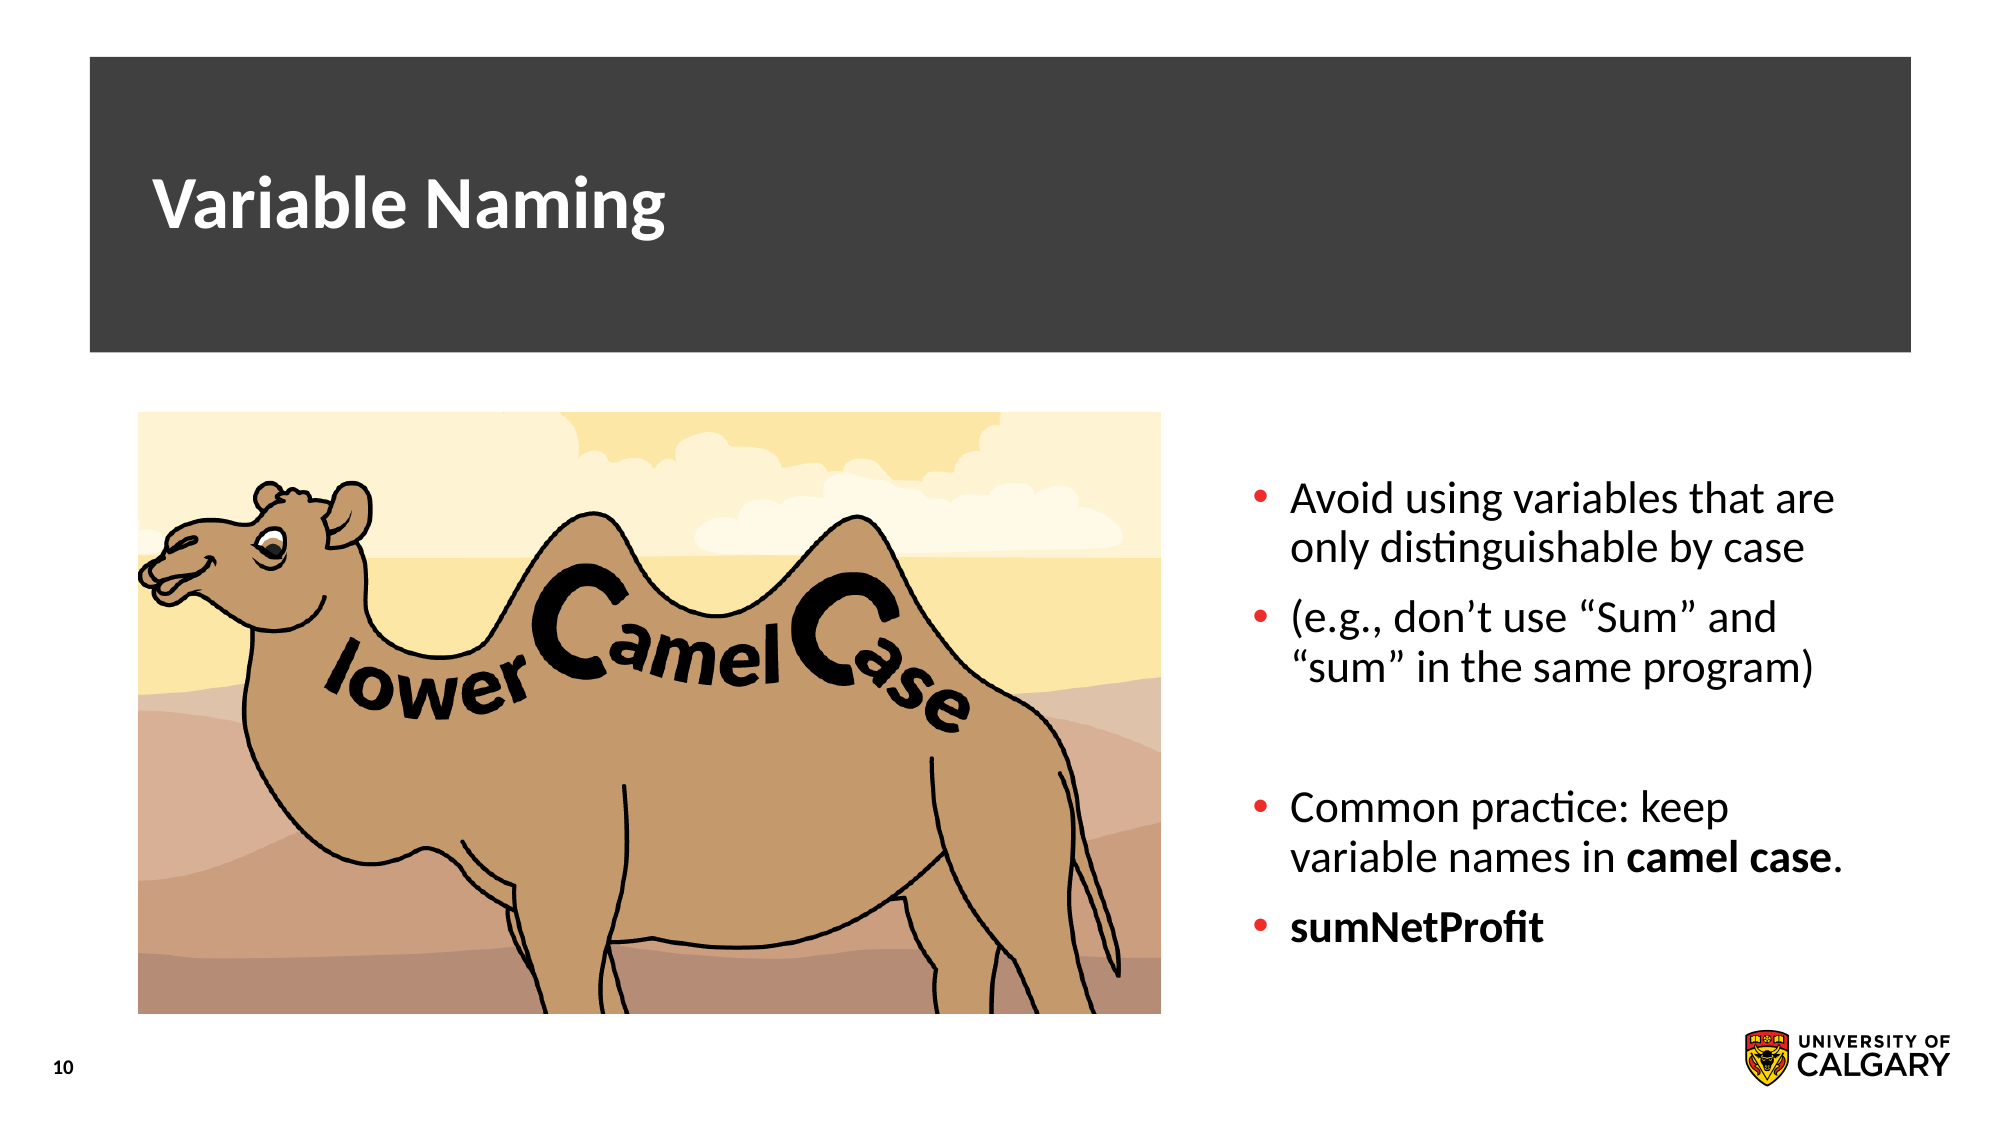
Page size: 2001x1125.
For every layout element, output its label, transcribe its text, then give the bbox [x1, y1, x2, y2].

picture [1722, 1012, 1973, 1099]
text_box [89, 56, 1912, 353]
picture [137, 412, 1161, 1014]
title Variable Naming [137, 96, 1863, 314]
list Avoid using variables that are only distinguishable by case (e.g., donʼt use “Sum” and “sum” in the same program) Common practice: keep variable names in camel case. sumNetProfit [1237, 412, 1862, 1014]
